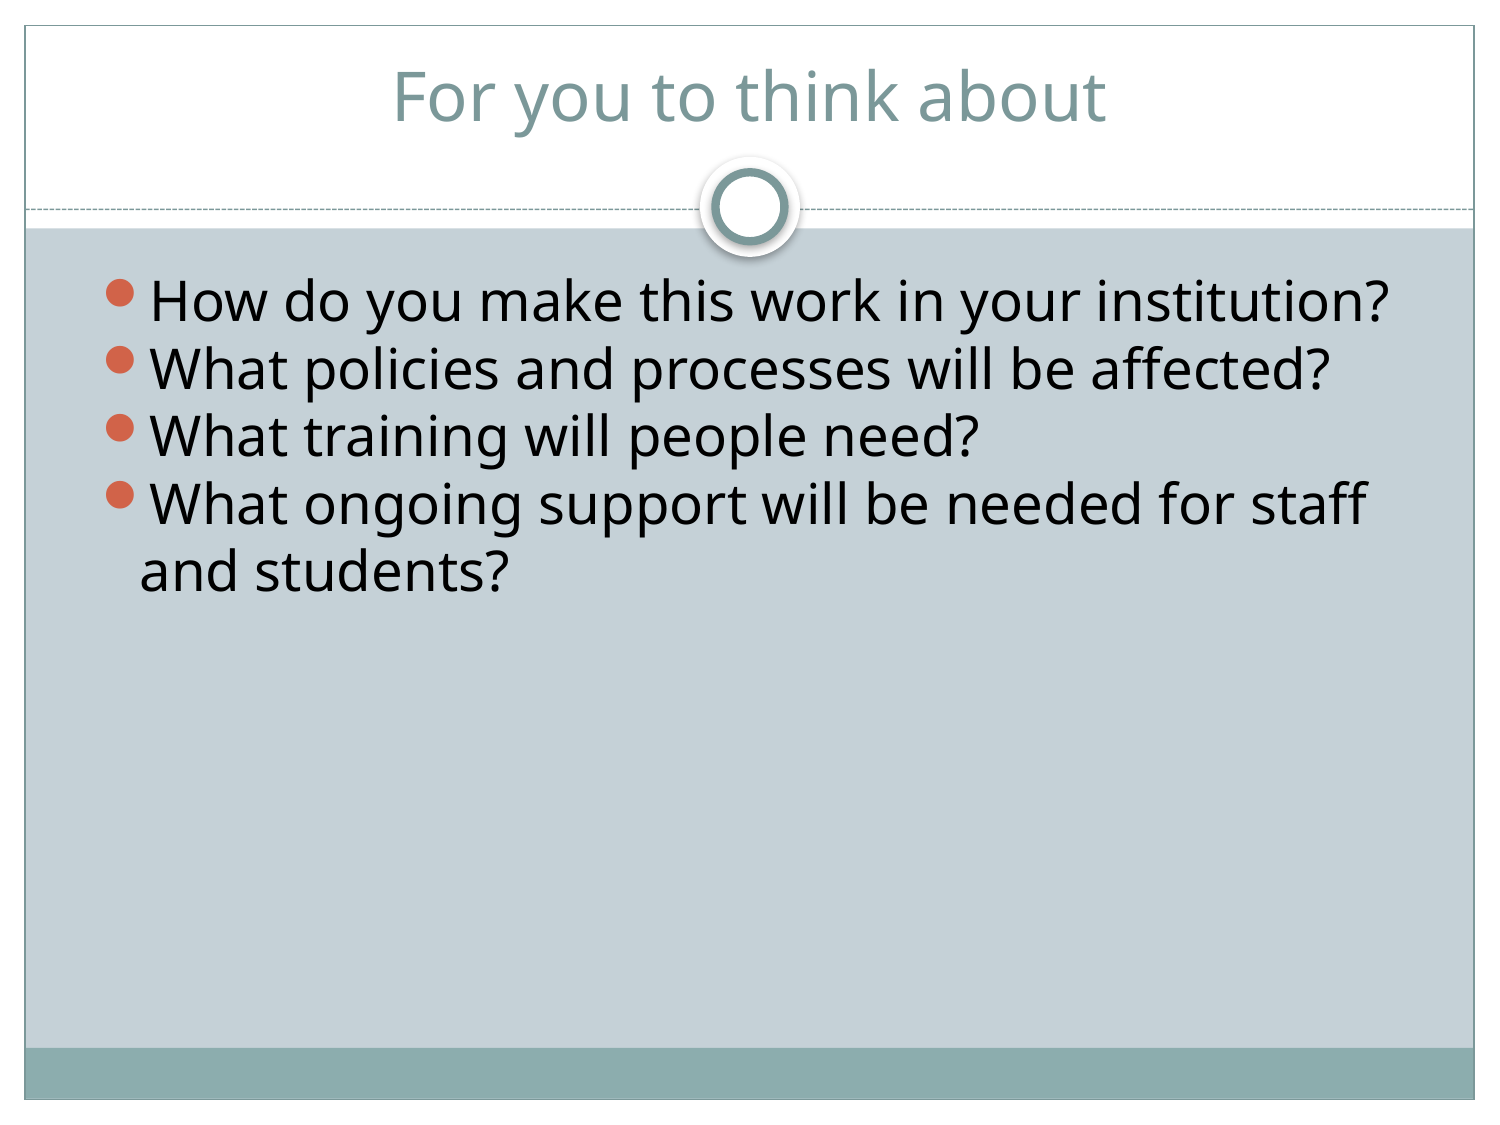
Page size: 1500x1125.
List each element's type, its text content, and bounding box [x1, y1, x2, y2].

title For you to think about [49, 37, 1450, 162]
list How do you make this work in your institution? What policies and processes will be affected? What training will people need? What ongoing support will be needed for staff and students? [49, 250, 1445, 1001]
